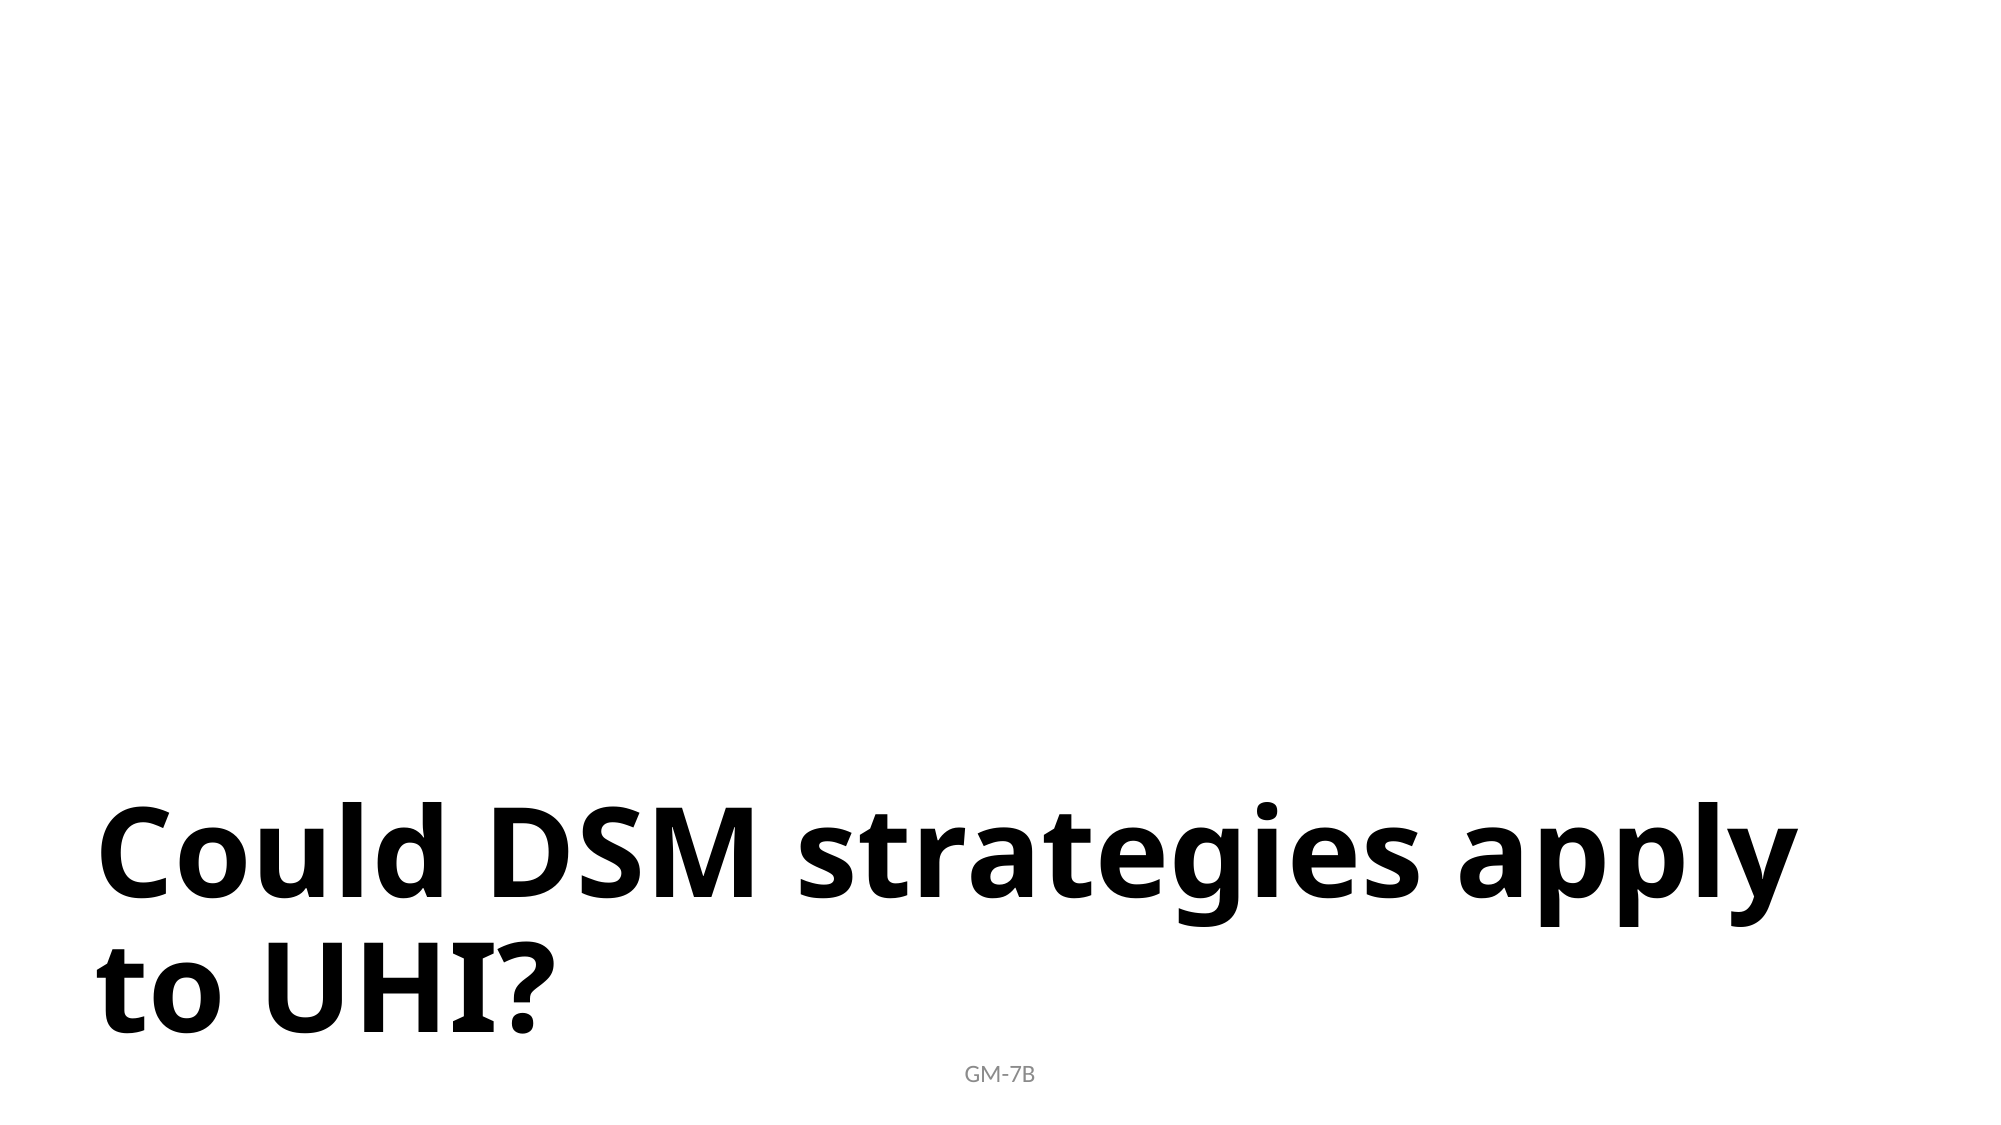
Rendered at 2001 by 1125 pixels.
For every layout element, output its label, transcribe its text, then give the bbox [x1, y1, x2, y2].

footer GM-7B [662, 1042, 1338, 1103]
list [108, 752, 1834, 999]
title Could DSM strategies apply to UHI? [79, 618, 1862, 1068]
